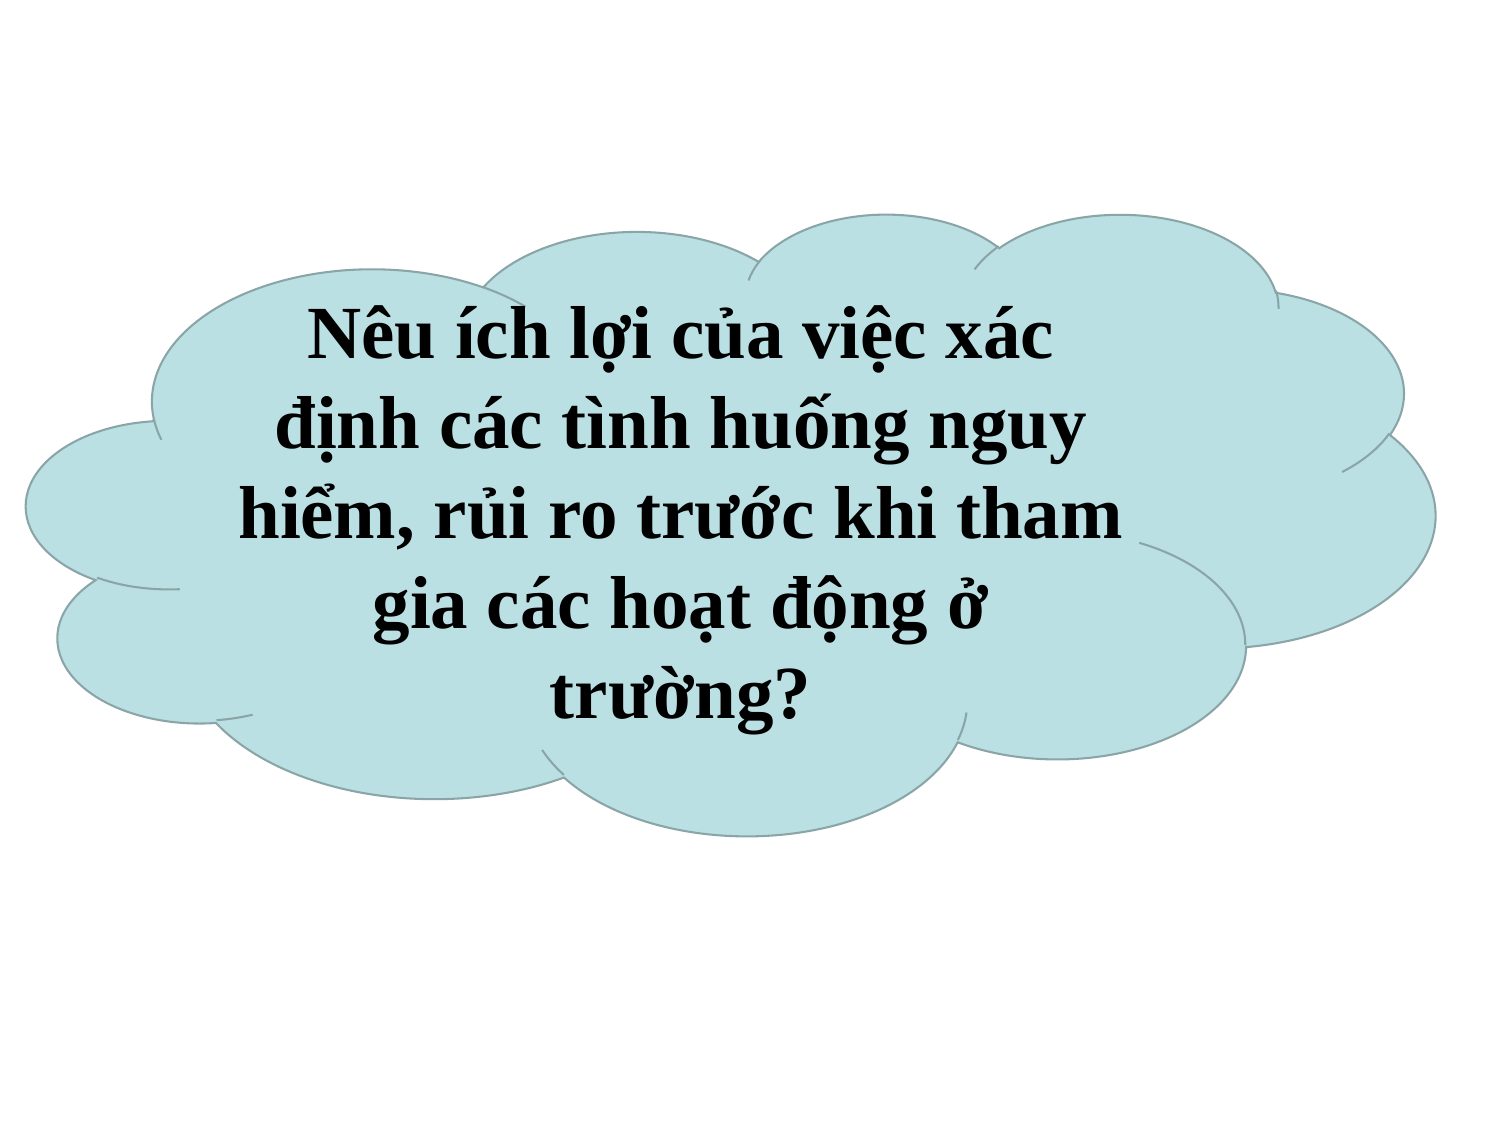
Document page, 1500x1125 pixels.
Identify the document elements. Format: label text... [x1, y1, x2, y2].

text_box Nêu ích lợi của việc xác định các tình huống nguy hiểm, rủi ro trước khi tham gia các hoạt động ở trường? [24, 213, 1437, 838]
